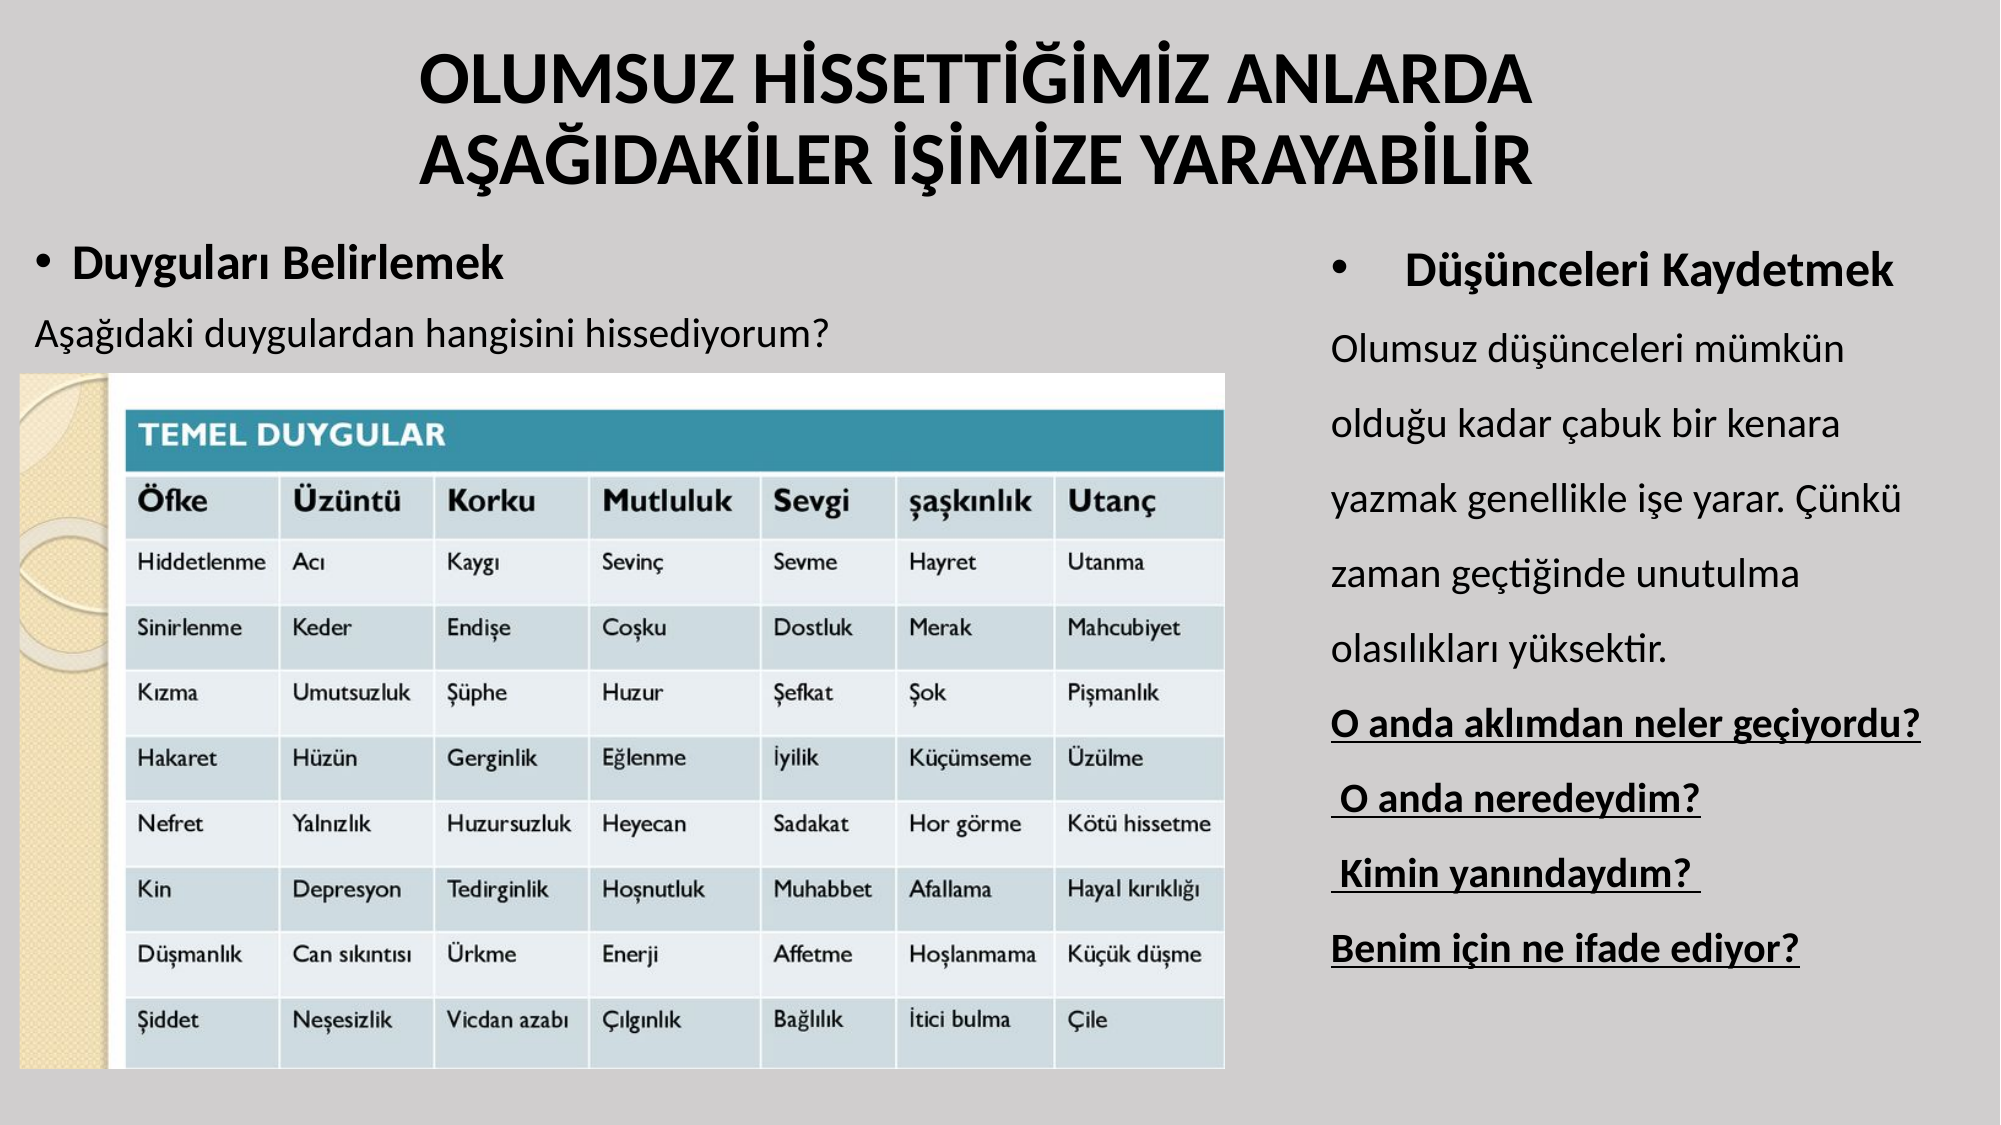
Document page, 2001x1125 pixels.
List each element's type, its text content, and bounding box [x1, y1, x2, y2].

list Duyguları Belirlemek Aşağıdaki duygulardan hangisini hissediyorum? [19, 229, 1315, 1069]
text_box Düşünceleri Kaydetmek Olumsuz düşünceleri mümkün olduğu kadar çabuk bir kenara yazmak genellikle işe yarar. Çünkü zaman geçtiğinde unutulma olasılıkları yüksektir. O anda aklımdan neler geçiyordu? O anda neredeydim? Kimin yanındaydım? Benim için ne ifade ediyor? [1315, 228, 1942, 1124]
title OLUMSUZ HİSSETTİĞİMİZ ANLARDA AŞAĞIDAKİLER İŞİMİZE YARAYABİLİR [404, 11, 1924, 229]
picture [19, 373, 1246, 1069]
